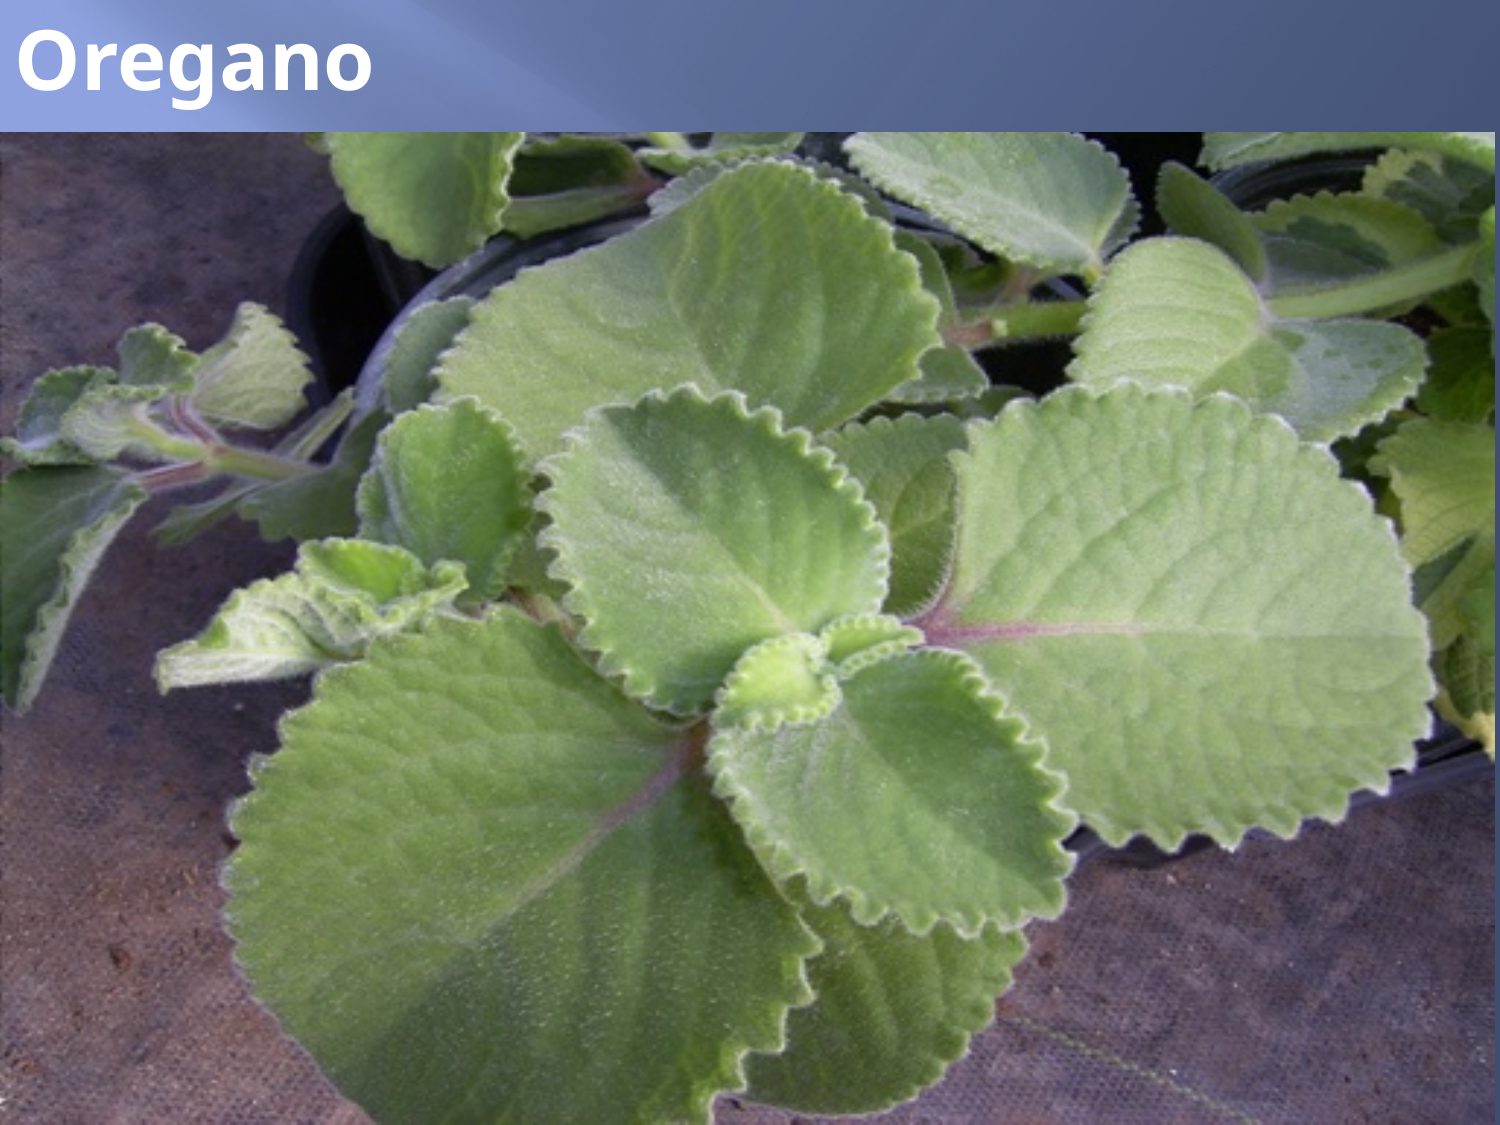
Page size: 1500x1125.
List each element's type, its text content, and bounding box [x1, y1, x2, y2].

picture [0, 131, 1496, 1125]
text_box Oregano [0, 0, 840, 115]
